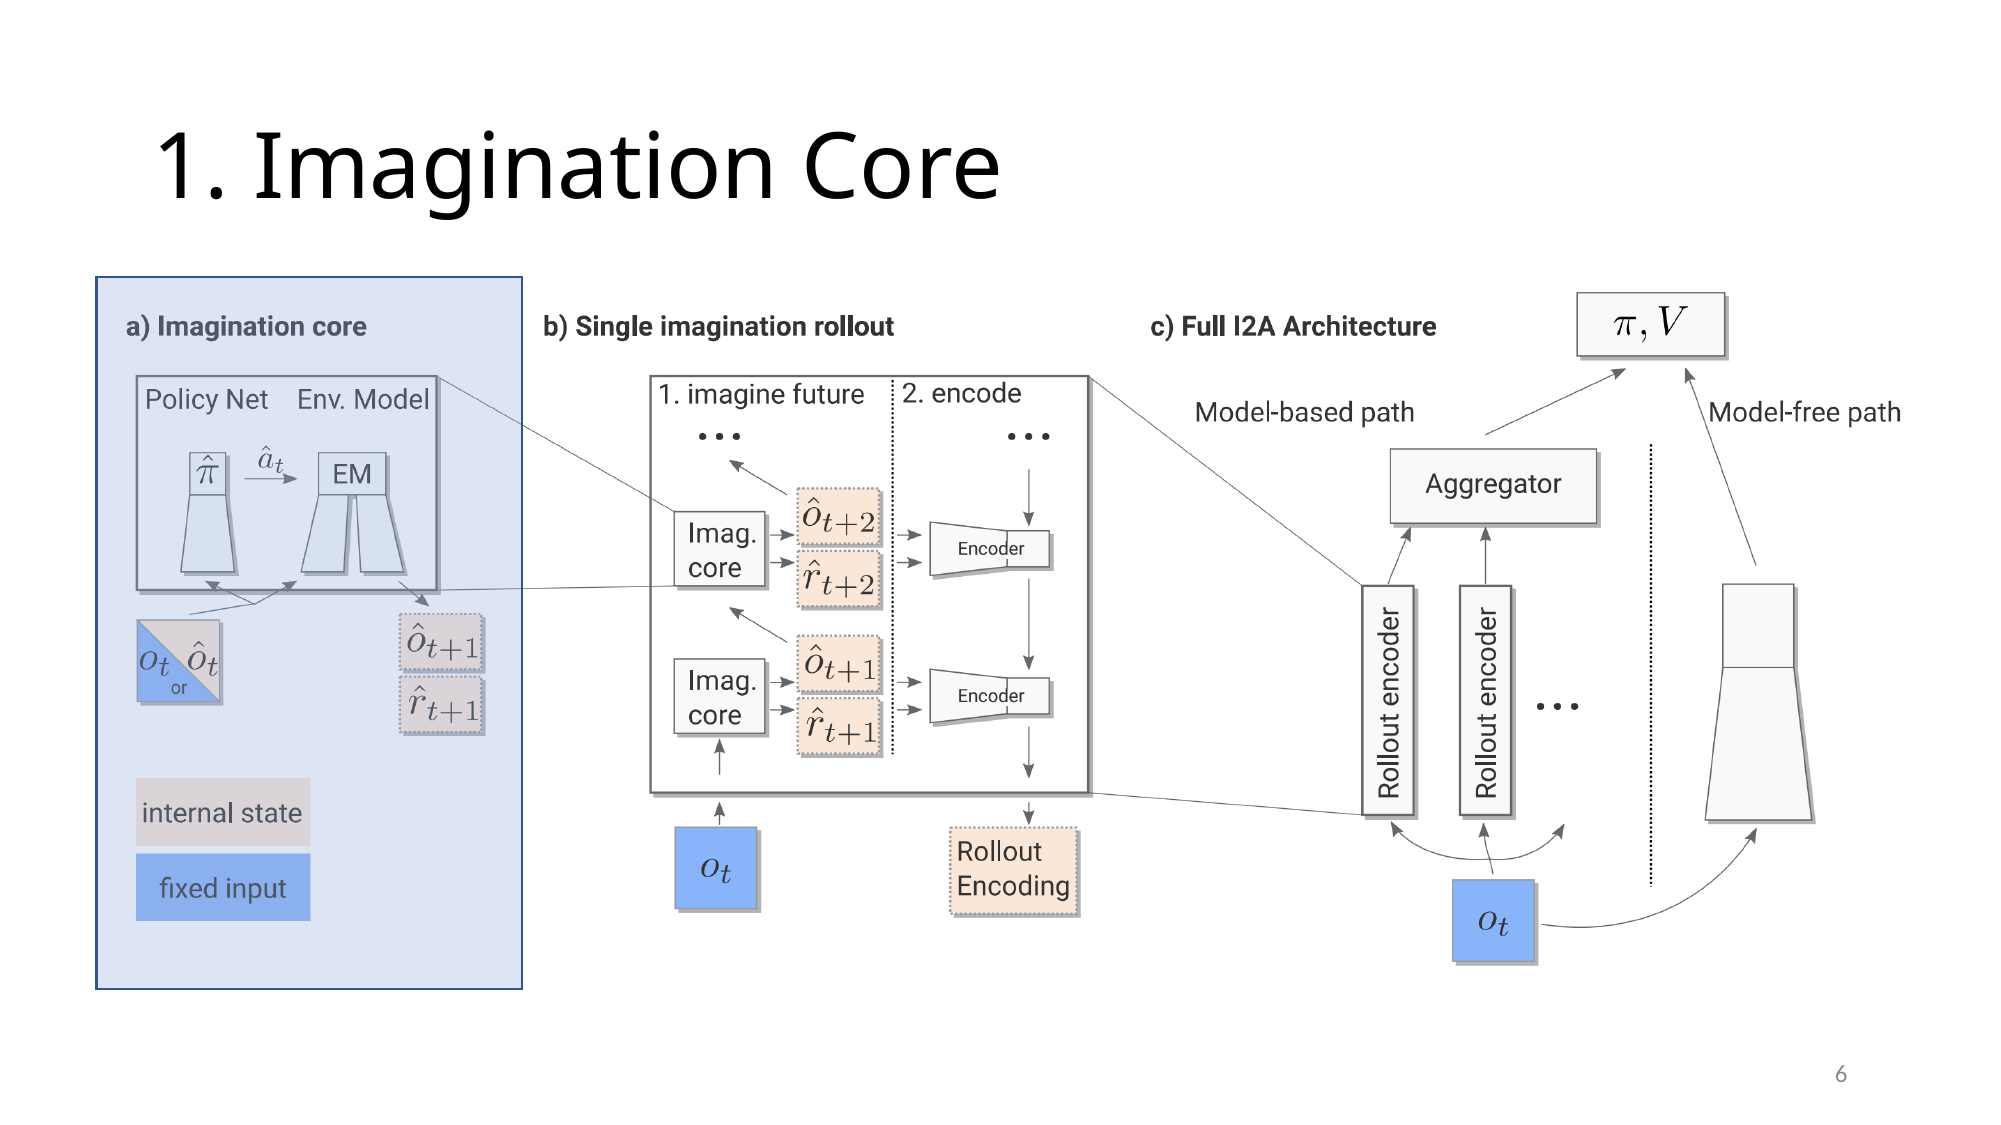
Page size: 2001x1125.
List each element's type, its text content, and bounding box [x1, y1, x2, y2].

picture [96, 244, 1904, 990]
title 1. Imagination Core [137, 59, 1863, 244]
slide_number 6 [1412, 1042, 1863, 1103]
